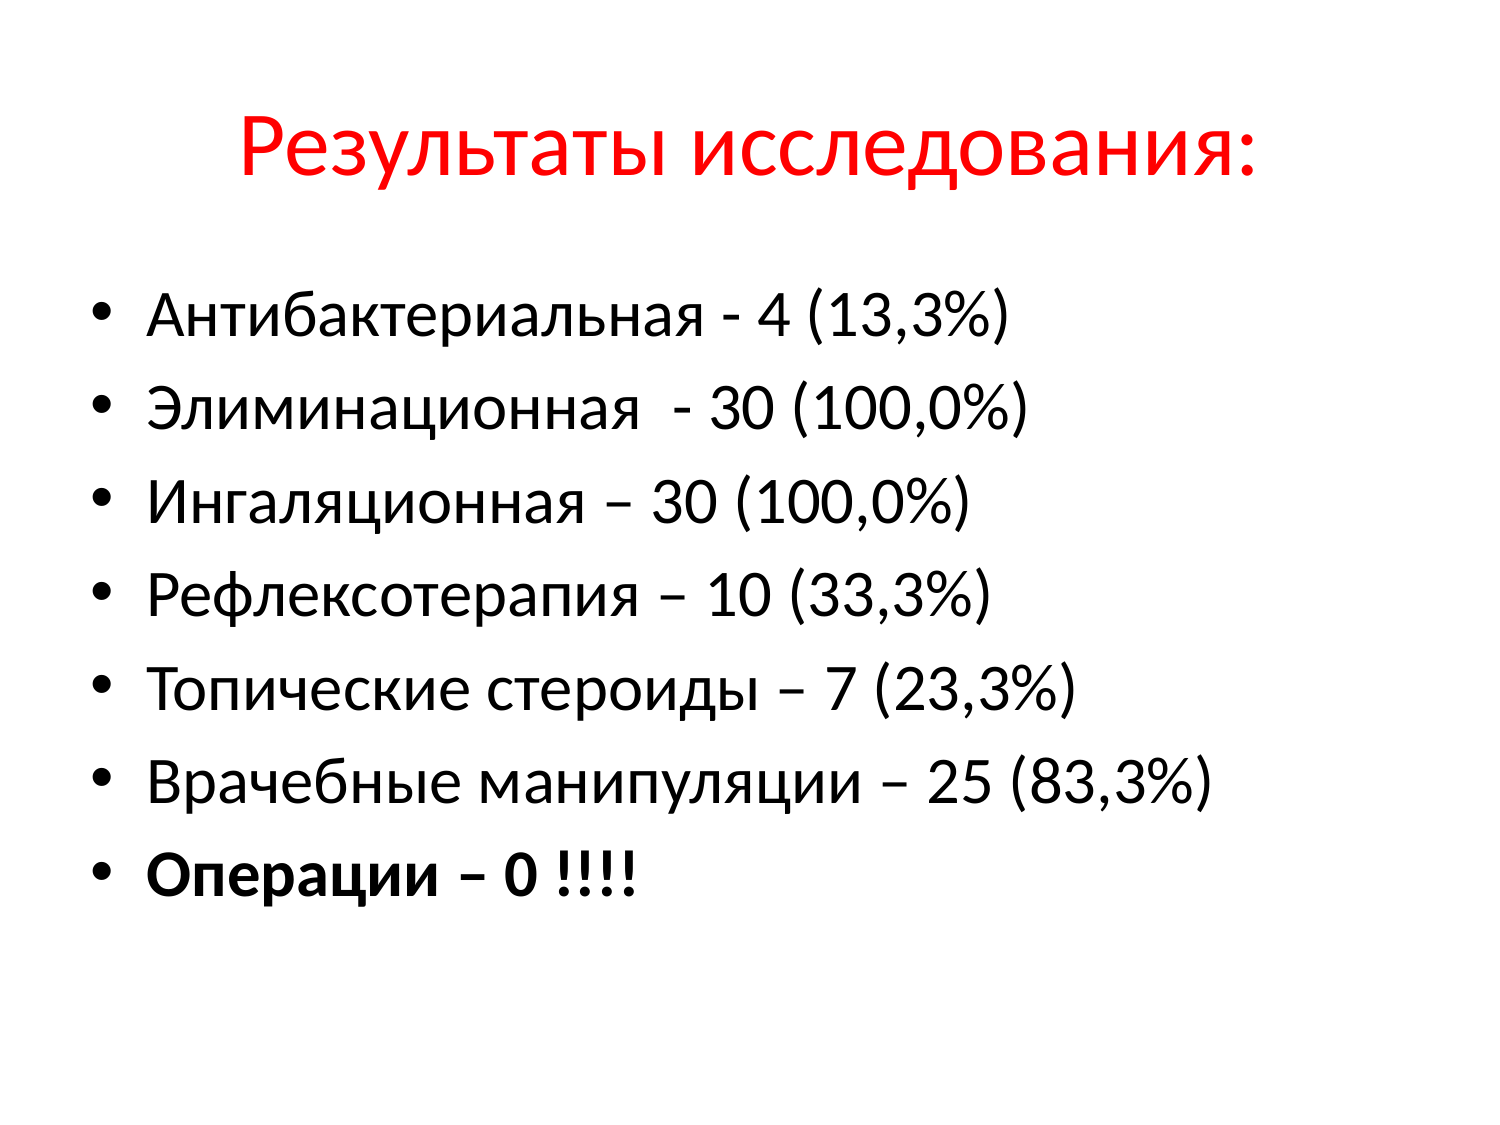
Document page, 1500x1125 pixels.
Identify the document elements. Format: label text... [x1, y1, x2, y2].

list Антибактериальная - 4 (13,3%) Элиминационная - 30 (100,0%) Ингаляционная – 30 (100,0%) Рефлексотерапия – 10 (33,3%) Топические стероиды – 7 (23,3%) Врачебные манипуляции – 25 (83,3%) Операции – 0 !!!! [75, 262, 1425, 1005]
title Результаты исследования: [75, 45, 1425, 233]
